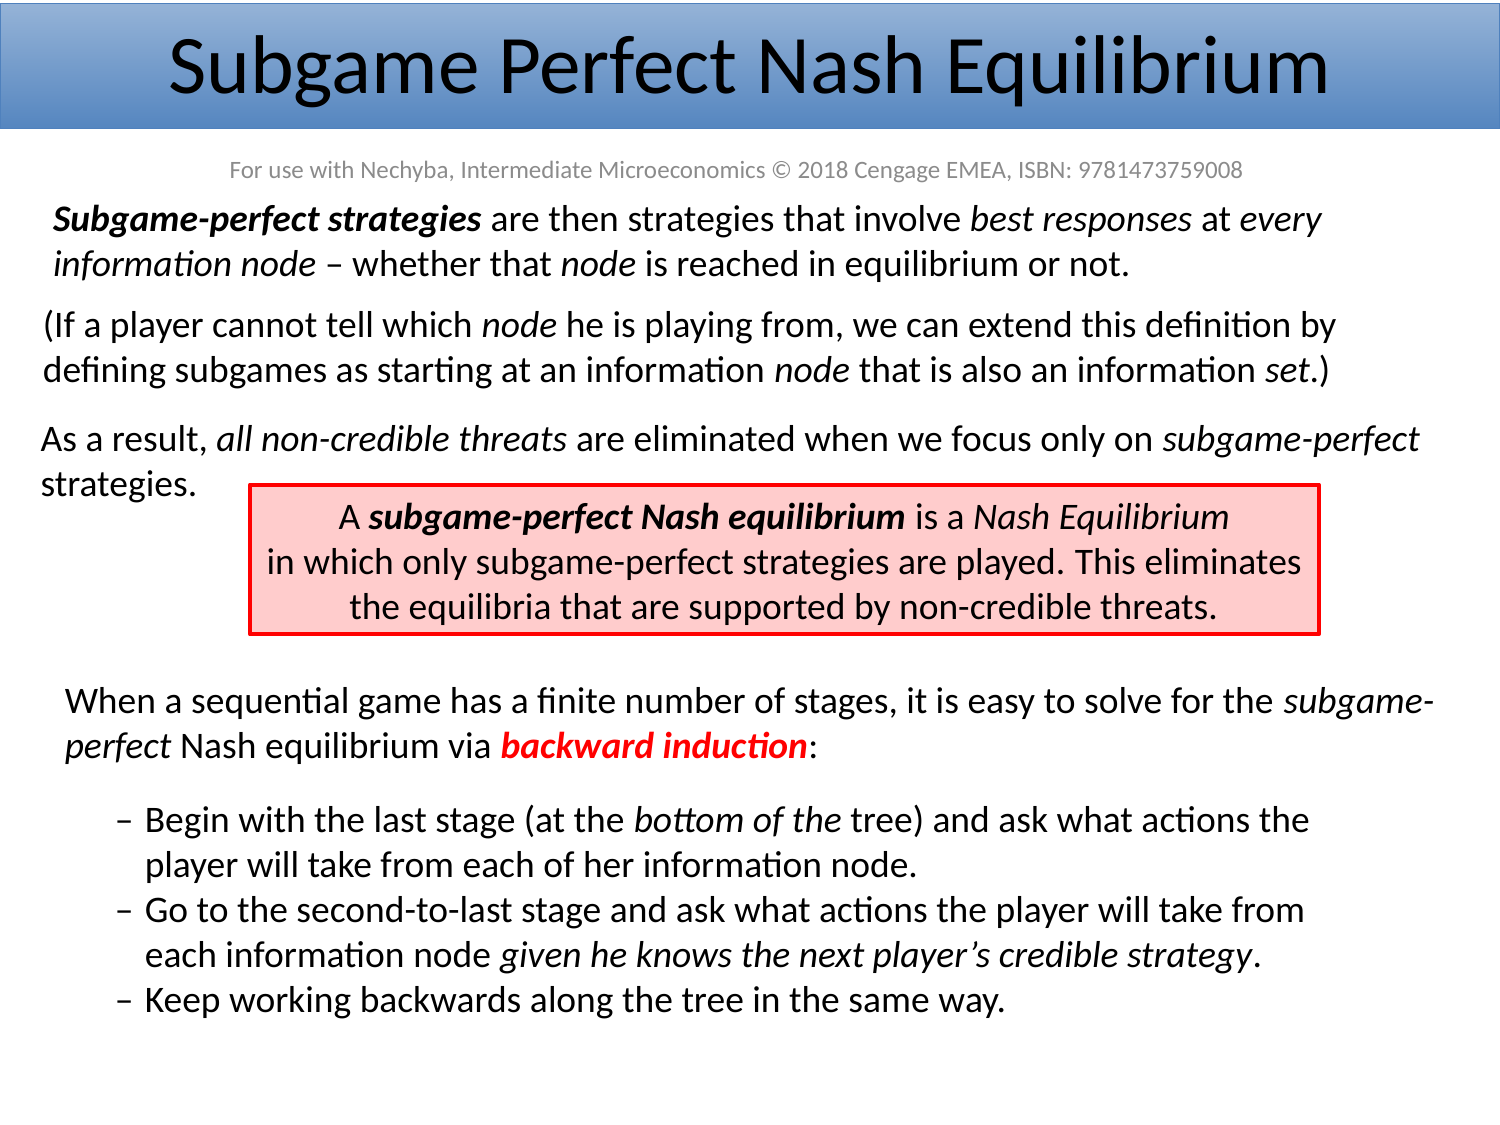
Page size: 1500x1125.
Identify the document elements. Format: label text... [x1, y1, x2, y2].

footer For use with Nechyba, Intermediate Microeconomics © 2018 Cengage EMEA, ISBN: 9781473759008 [50, 138, 1425, 199]
text_box – Begin with the last stage (at the bottom of the tree) and ask what actions the player will take from each of her information node. – Go to the second-to-last stage and ask what actions the player will take from each information node given he knows the next player’s credible strategy. – Keep working backwards along the tree in the same way. [99, 787, 1400, 1073]
text_box (If a player cannot tell which node he is playing from, we can extend this definition by defining subgames as starting at an information node that is also an information set.) [28, 292, 1416, 398]
text_box As a result, all non-credible threats are eliminated when we focus only on subgame-perfect strategies. [25, 406, 1464, 512]
text_box When a sequential game has a finite number of stages, it is easy to solve for the subgame-perfect Nash equilibrium via backward induction: [50, 668, 1450, 774]
title Subgame Perfect Nash Equilibrium [0, 3, 1500, 129]
text_box A subgame-perfect Nash equilibrium is a Nash Equilibrium in which only subgame-perfect strategies are played. This eliminates the equilibria that are supported by non-credible threats. [249, 484, 1319, 635]
text_box Subgame-perfect strategies are then strategies that involve best responses at every information node – whether that node is reached in equilibrium or not. [38, 186, 1464, 292]
